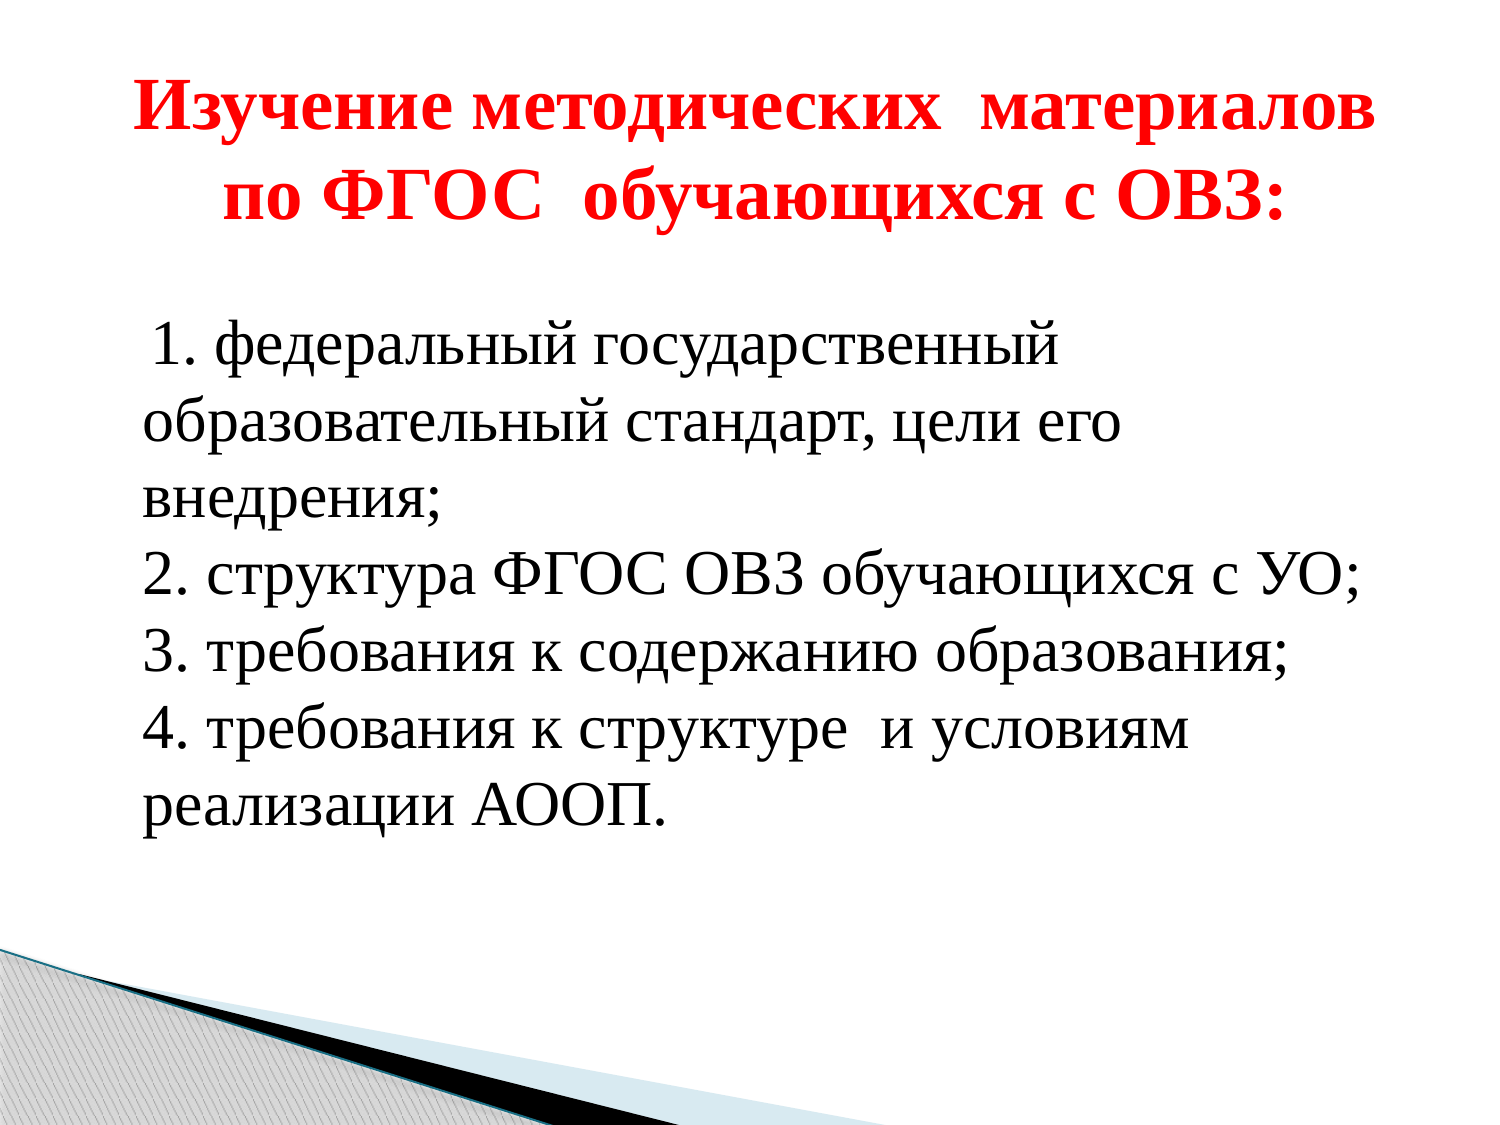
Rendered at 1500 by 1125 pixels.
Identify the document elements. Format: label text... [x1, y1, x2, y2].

list 1. федеральный государственный образовательный стандарт, цели его внедрения; 2. структура ФГОС ОВЗ обучающихся с УО; 3. требования к содержанию образования; 4. требования к структуре и условиям реализации АООП. [70, 292, 1421, 976]
text_box Изучение методических материалов по ФГОС обучающихся с ОВЗ: [81, 46, 1430, 242]
